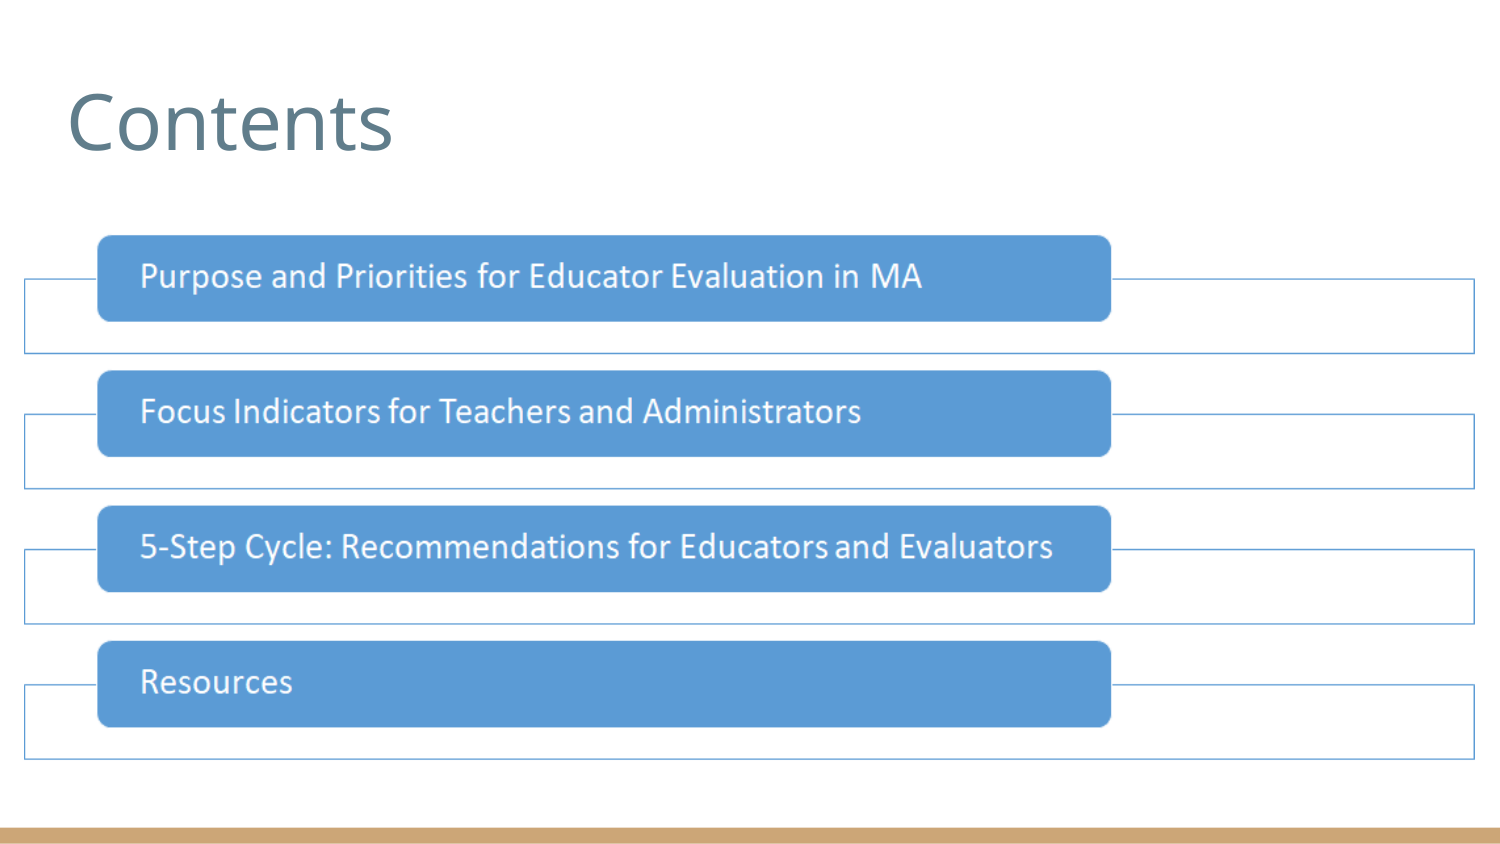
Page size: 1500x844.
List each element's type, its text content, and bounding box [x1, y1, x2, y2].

picture [24, 187, 1476, 807]
title Contents [51, 51, 1449, 186]
